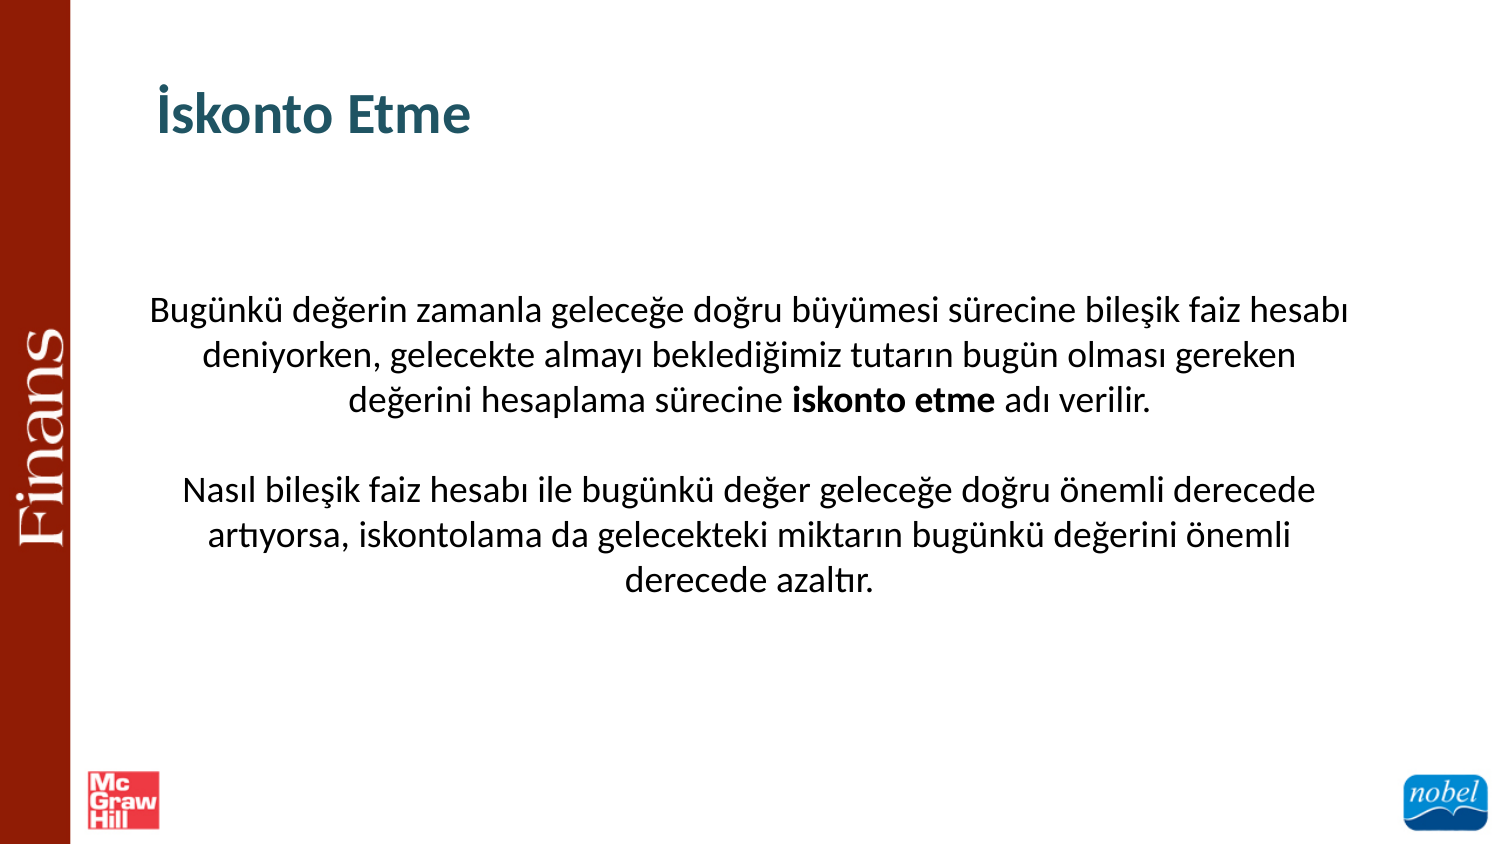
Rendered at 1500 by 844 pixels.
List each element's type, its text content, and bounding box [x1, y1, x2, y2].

text_box İskonto Etme [141, 67, 1046, 153]
picture [0, 0, 1500, 844]
text_box Bugünkü değerin zamanla geleceğe doğru büyümesi sürecine bileşik faiz hesabı deniyorken, gelecekte almayı beklediğimiz tutarın bugün olması gereken değerini hesaplama sürecine iskonto etme adı verilir. Nasıl bileşik faiz hesabı ile bugünkü değer geleceğe doğru önemli derecede artıyorsa, iskontolama da gelecekteki miktarın bugünkü değerini önemli derecede azaltır. [123, 277, 1376, 653]
